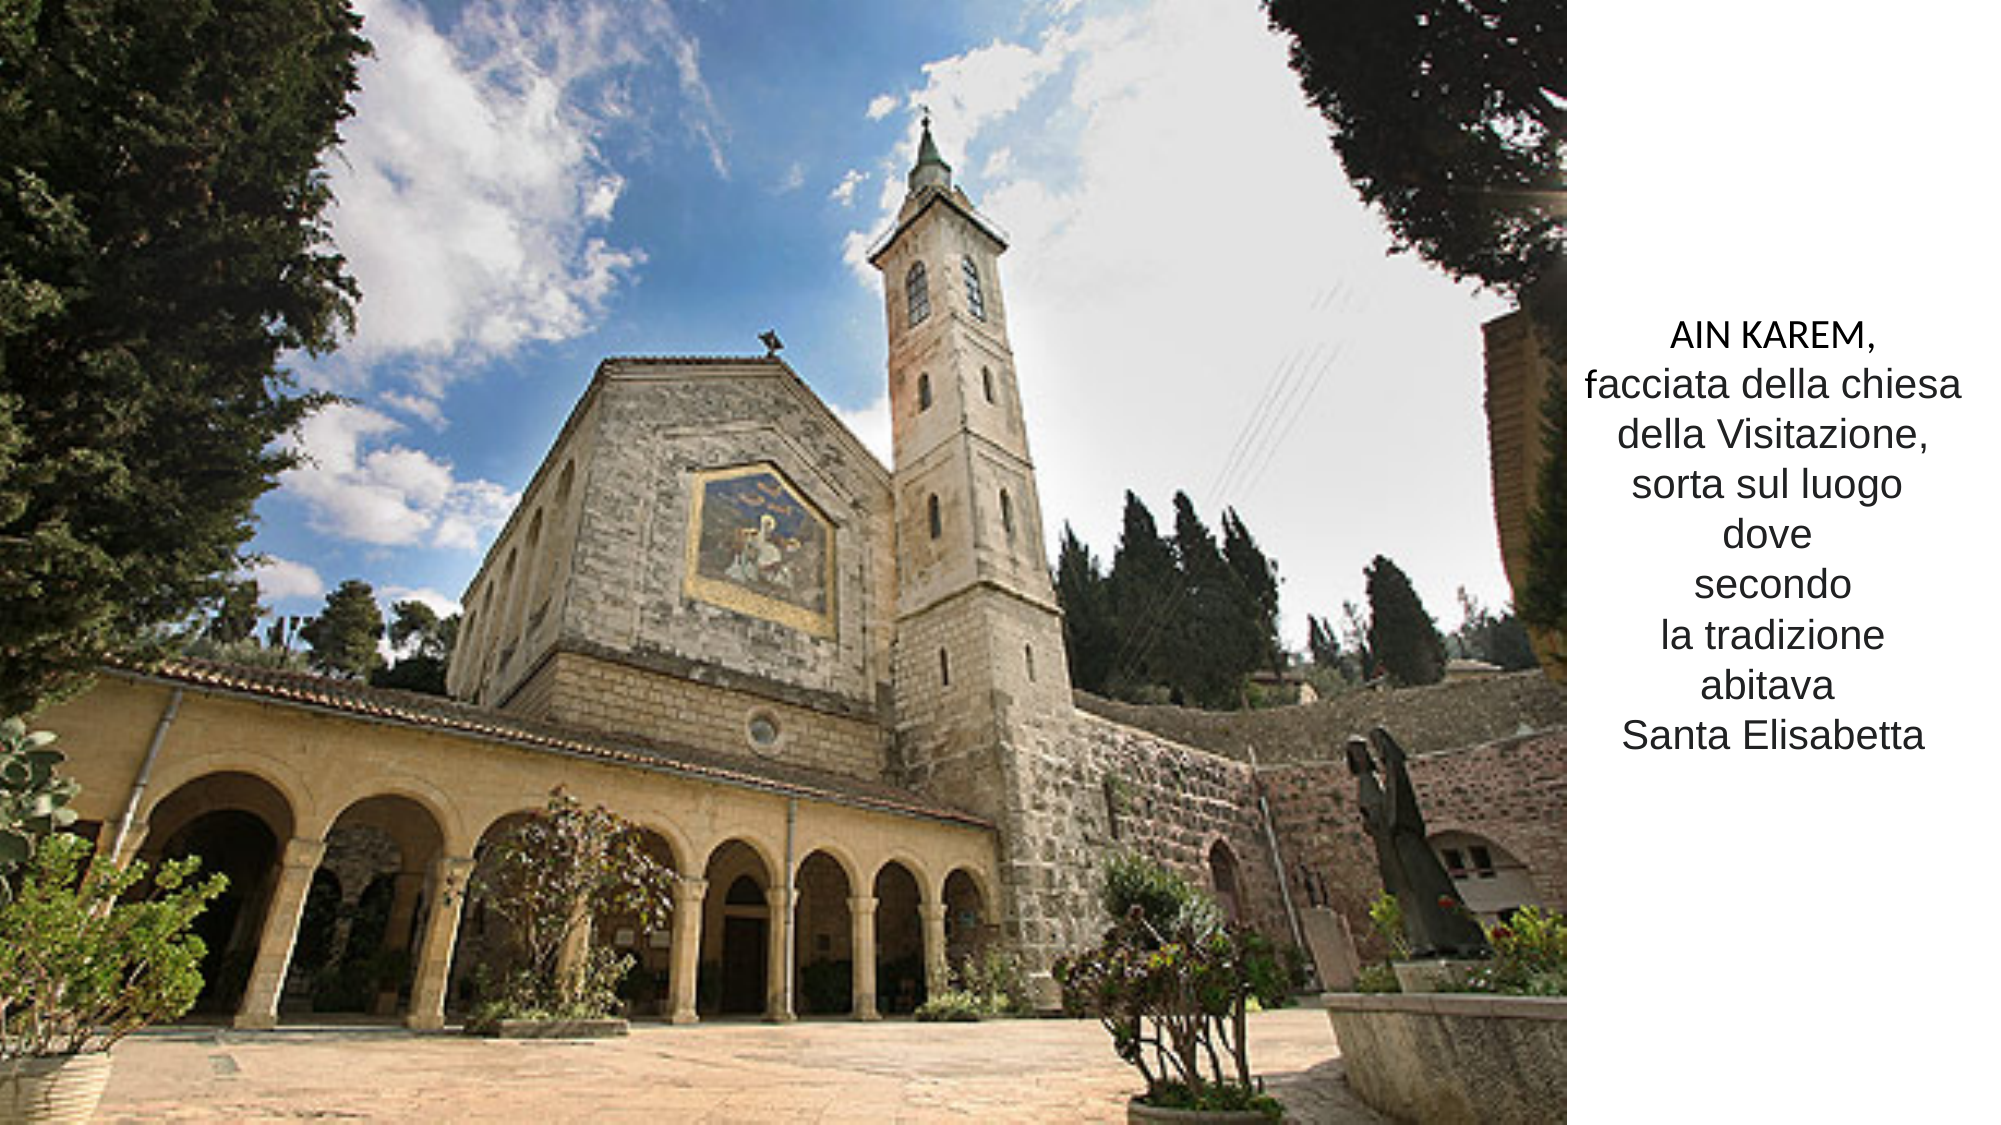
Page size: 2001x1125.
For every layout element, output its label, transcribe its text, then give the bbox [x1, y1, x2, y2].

title AIN KAREM, facciata della chiesa della Visitazione, sorta sul luogo dove secondo la tradizione abitava Santa Elisabetta [1570, 45, 1981, 1020]
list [0, 0, 1567, 1125]
